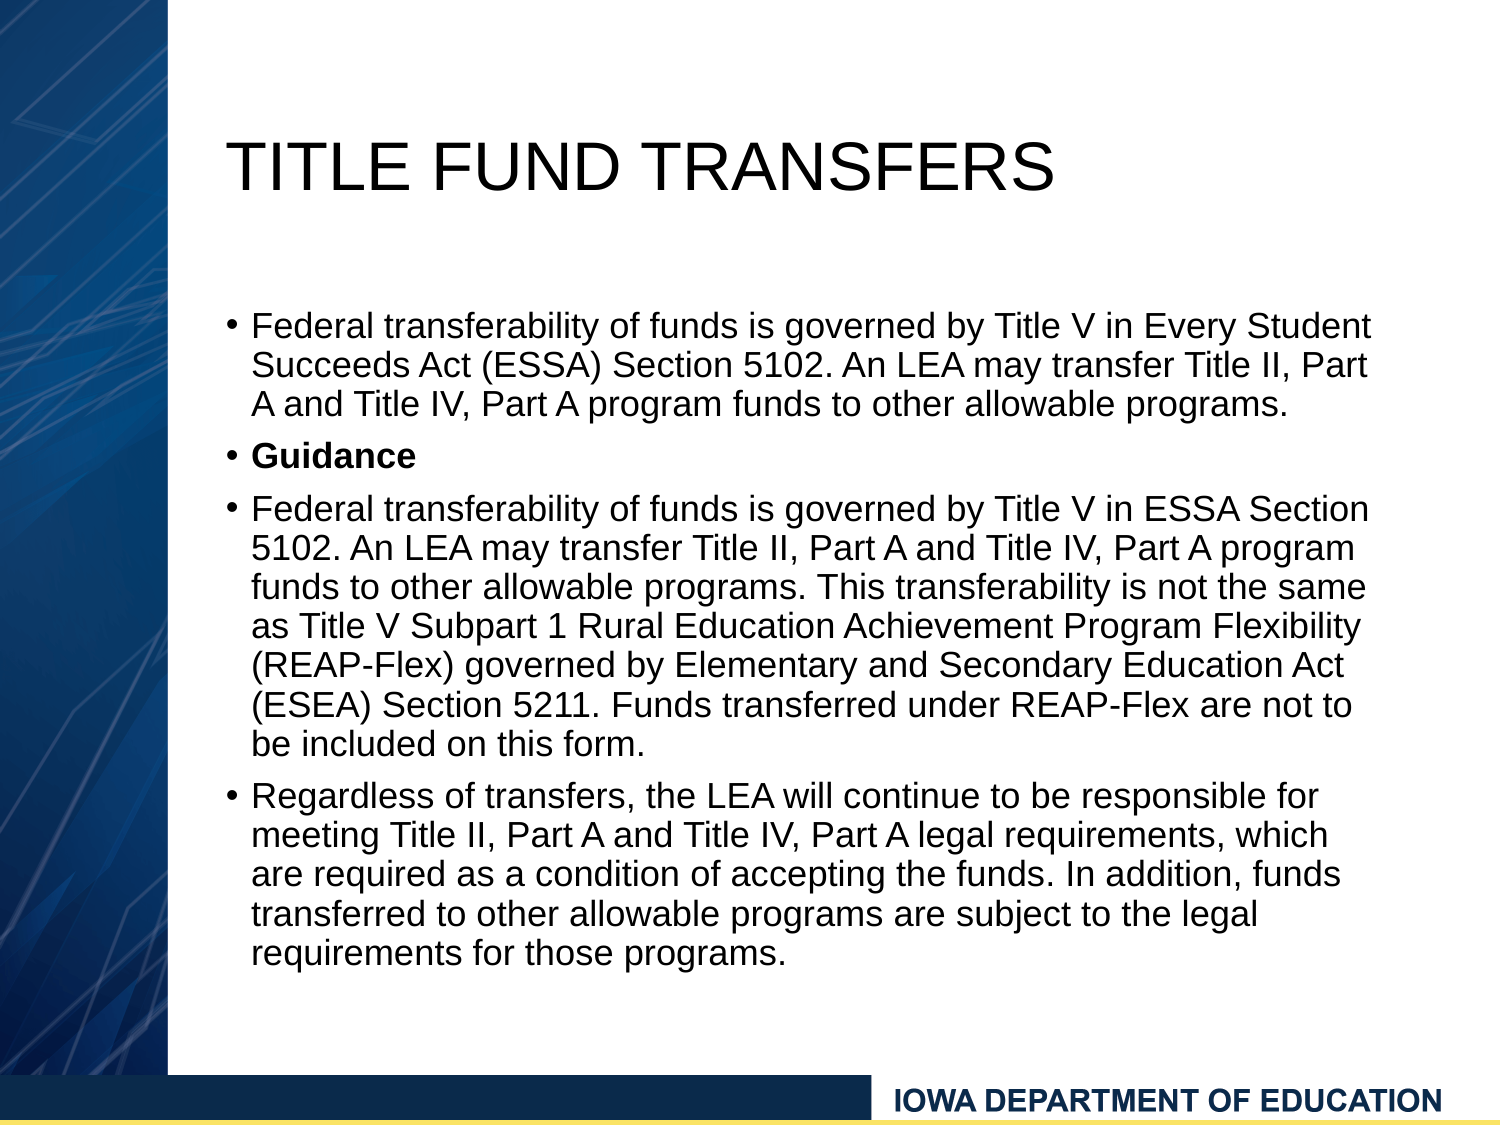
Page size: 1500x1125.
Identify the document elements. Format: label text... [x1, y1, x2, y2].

list Federal transferability of funds is governed by Title V in Every Student Succeeds Act (ESSA) Section 5102. An LEA may transfer Title II, Part A and Title IV, Part A program funds to other allowable programs. Guidance Federal transferability of funds is governed by Title V in ESSA Section 5102. An LEA may transfer Title II, Part A and Title IV, Part A program funds to other allowable programs. This transferability is not the same as Title V Subpart 1 Rural Education Achievement Program Flexibility (REAP-Flex) governed by Elementary and Secondary Education Act (ESEA) Section 5211. Funds transferred under REAP-Flex are not to be included on this form. Regardless of transfers, the LEA will continue to be responsible for meeting Title II, Part A and Title IV, Part A legal requirements, which are required as a condition of accepting the funds. In addition, funds transferred to other allowable programs are subject to the legal requirements for those programs. [210, 299, 1397, 1014]
title TITLE FUND TRANSFERS [210, 59, 1397, 278]
picture [0, 0, 1500, 1125]
